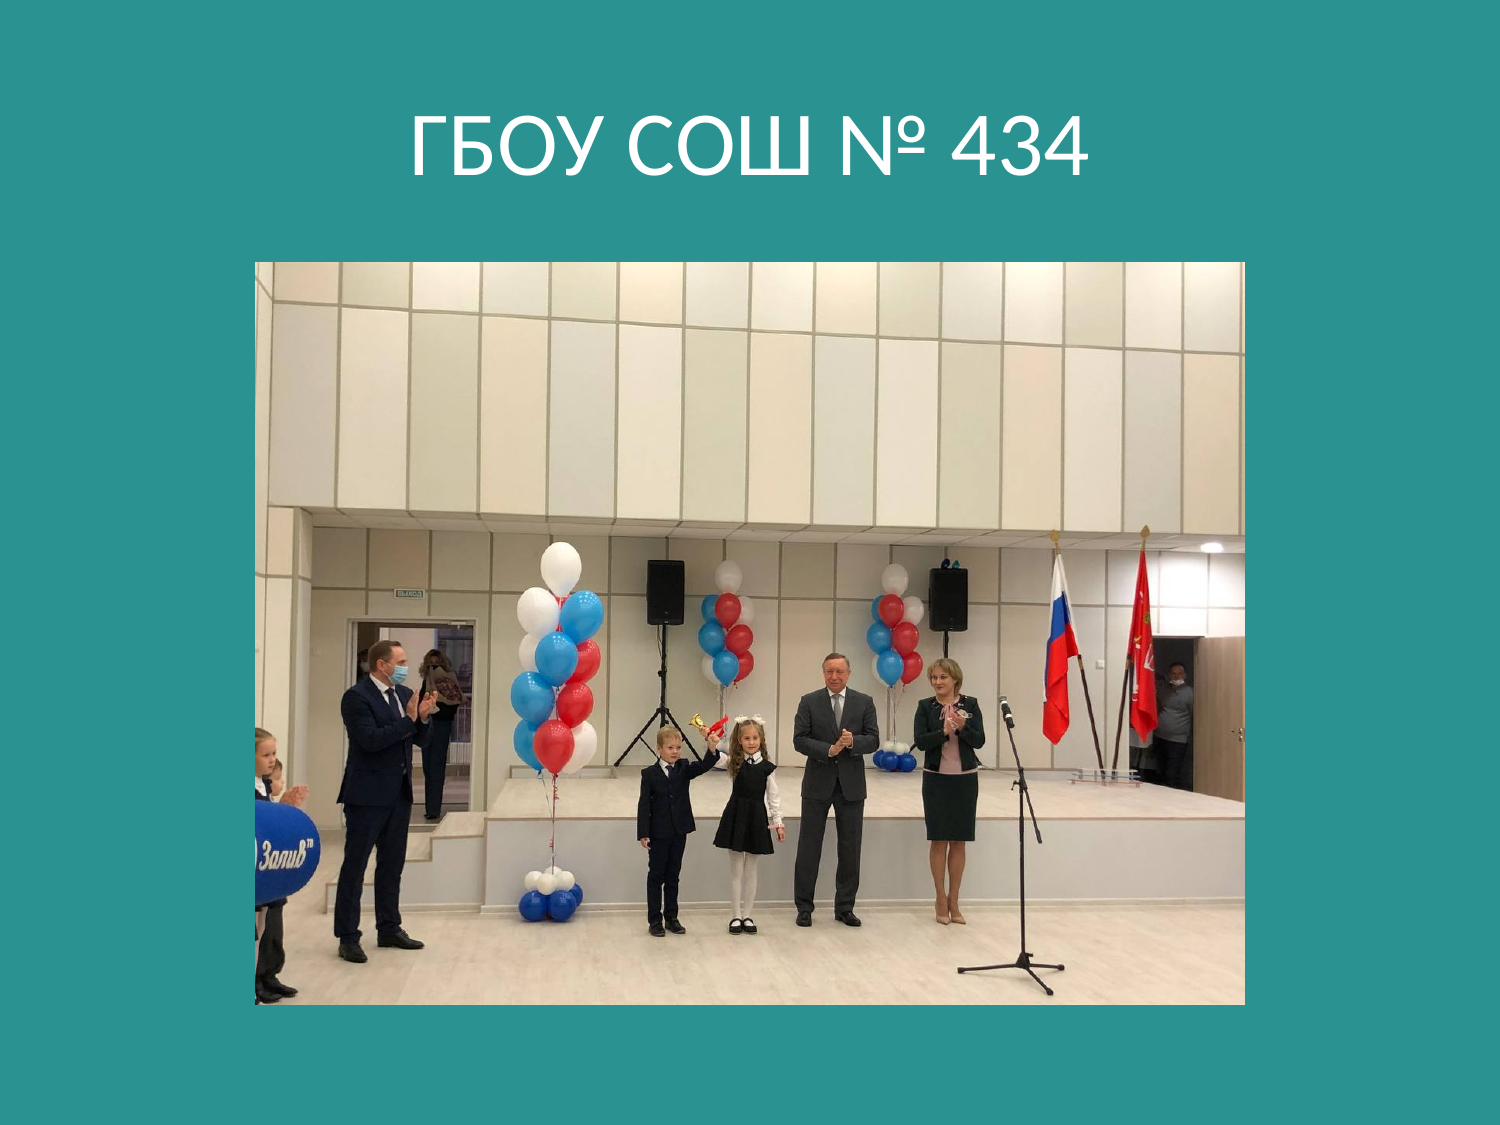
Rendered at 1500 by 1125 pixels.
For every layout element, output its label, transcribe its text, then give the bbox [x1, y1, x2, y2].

title ГБОУ СОШ № 434 [74, 44, 1426, 233]
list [254, 262, 1246, 1006]
